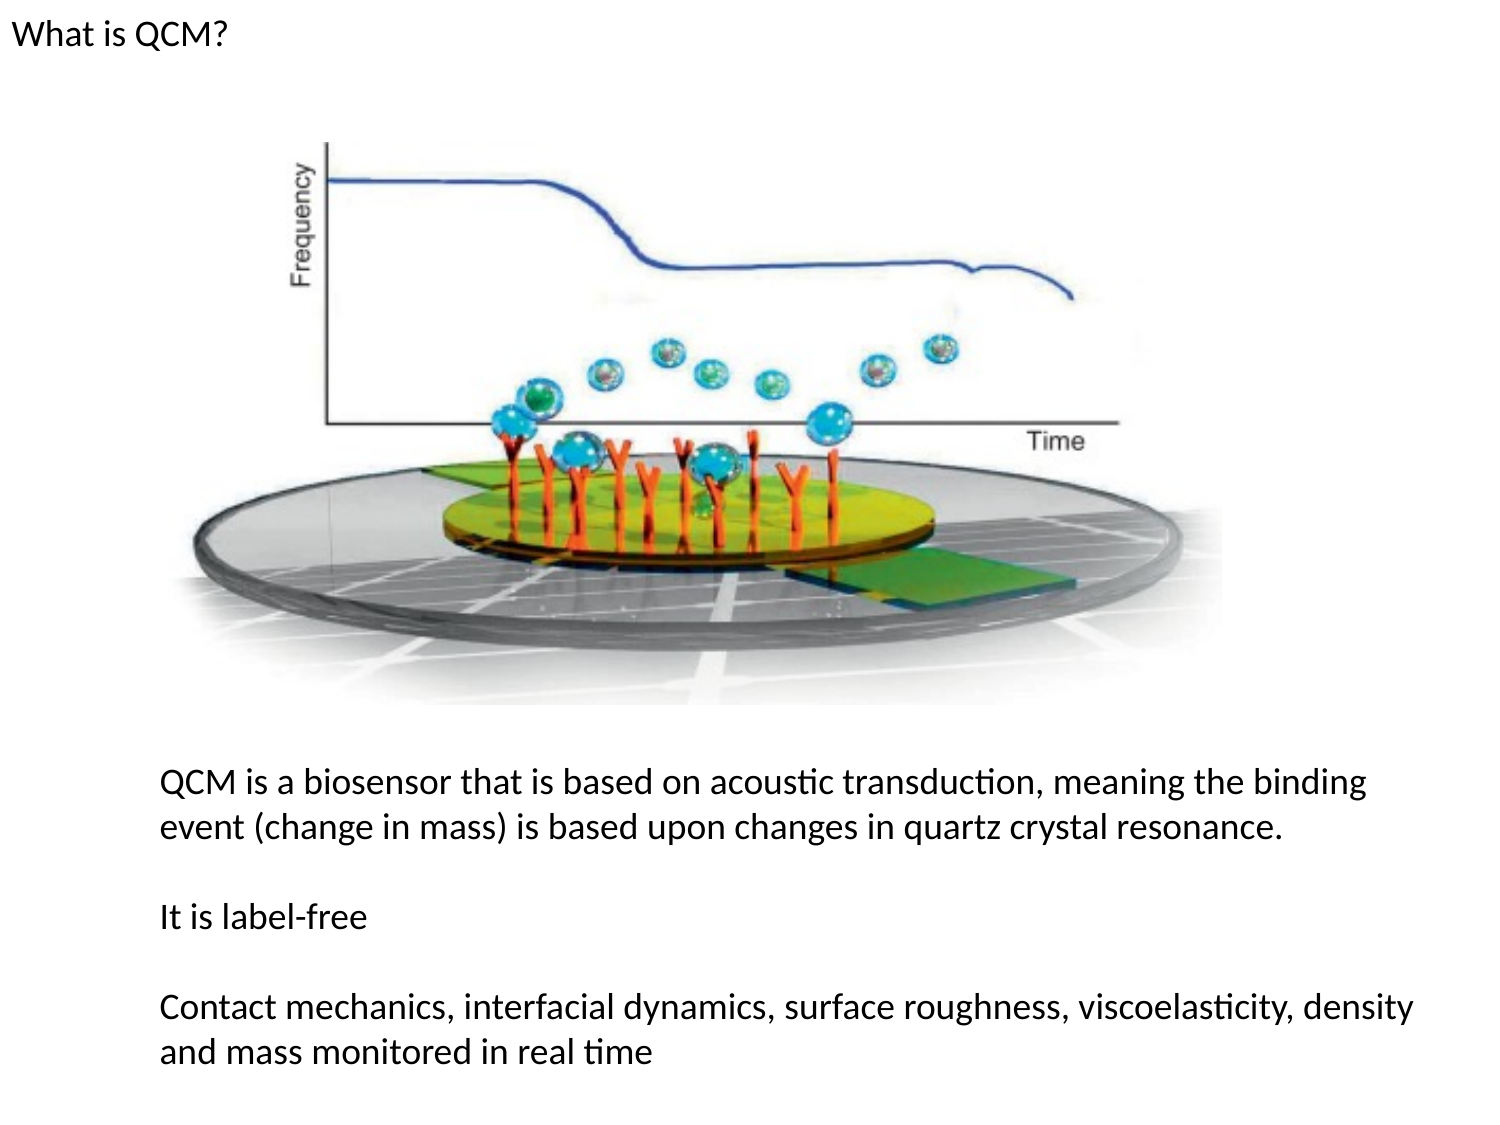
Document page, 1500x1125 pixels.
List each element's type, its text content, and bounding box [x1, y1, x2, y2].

text_box QCM is a biosensor that is based on acoustic transduction, meaning the binding event (change in mass) is based upon changes in quartz crystal resonance. It is label-free Contact mechanics, interfacial dynamics, surface roughness, viscoelasticity, density and mass monitored in real time [144, 749, 1431, 1080]
picture [168, 141, 1223, 705]
text_box What is QCM? [0, 1, 254, 61]
